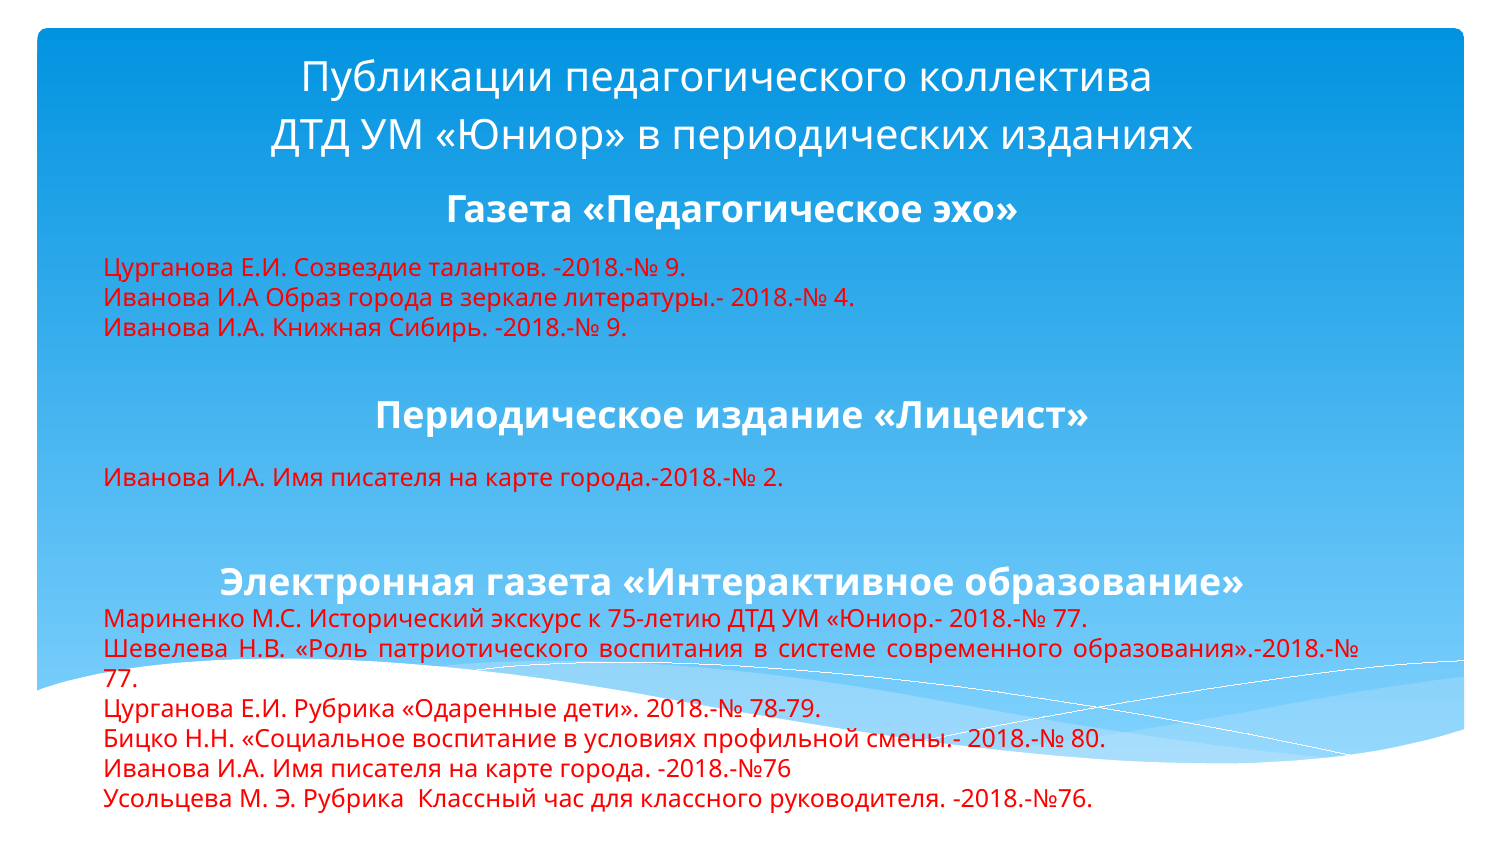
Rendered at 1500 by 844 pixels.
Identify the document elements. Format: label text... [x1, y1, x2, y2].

text_box Публикации педагогического коллектива ДТД УМ «Юниор» в периодических изданиях Газета «Педагогическое эхо» Цурганова Е.И. Созвездие талантов. -2018.-№ 9. Иванова И.А Образ города в зеркале литературы.- 2018.-№ 4. Иванова И.А. Книжная Сибирь. -2018.-№ 9. Периодическое издание «Лицеист» Иванова И.А. Имя писателя на карте города.-2018.-№ 2. Электронная газета «Интерактивное образование» Мариненко М.С. Исторический экскурс к 75-летию ДТД УМ «Юниор.- 2018.-№ 77. Шевелева Н.В. «Роль патриотического воспитания в системе современного образования».-2018.-№ 77. Цурганова Е.И. Рубрика «Одаренные дети». 2018.-№ 78-79. Бицко Н.Н. «Социальное воспитание в условиях профильной смены.- 2018.-№ 80. Иванова И.А. Имя писателя на карте города. -2018.-№76 Усольцева М. Э. Рубрика Классный час для классного руководителя. -2018.-№76. [88, 257, 1376, 844]
text_box Публикации педагогического коллектива ДТД УМ «Юниор» в периодических изданиях Газета «Педагогическое эхо» Цурганова Е.И. Созвездие талантов. -2018.-№ 9. Иванова И.А Образ города в зеркале литературы.- 2018.-№ 4. Иванова И.А. Книжная Сибирь. -2018.-№ 9. Периодическое издание «Лицеист» Иванова И.А. Имя писателя на карте города.-2018.-№ 2. Электронная газета «Интерактивное образование» Мариненко М.С. Исторический экскурс к 75-летию ДТД УМ «Юниор.- 2018.-№ 77. Шевелева Н.В. «Роль патриотического воспитания в системе современного образования».-2018.-№ 77. Цурганова Е.И. Рубрика «Одаренные дети». 2018.-№ 78-79. Бицко Н.Н. «Социальное воспитание в условиях профильной смены.- 2018.-№ 80. Иванова И.А. Имя писателя на карте города. -2018.-№76 Усольцева М. Э. Рубрика Классный час для классного руководителя. -2018.-№76. [88, 42, 1376, 197]
text_box [64, 197, 1424, 257]
